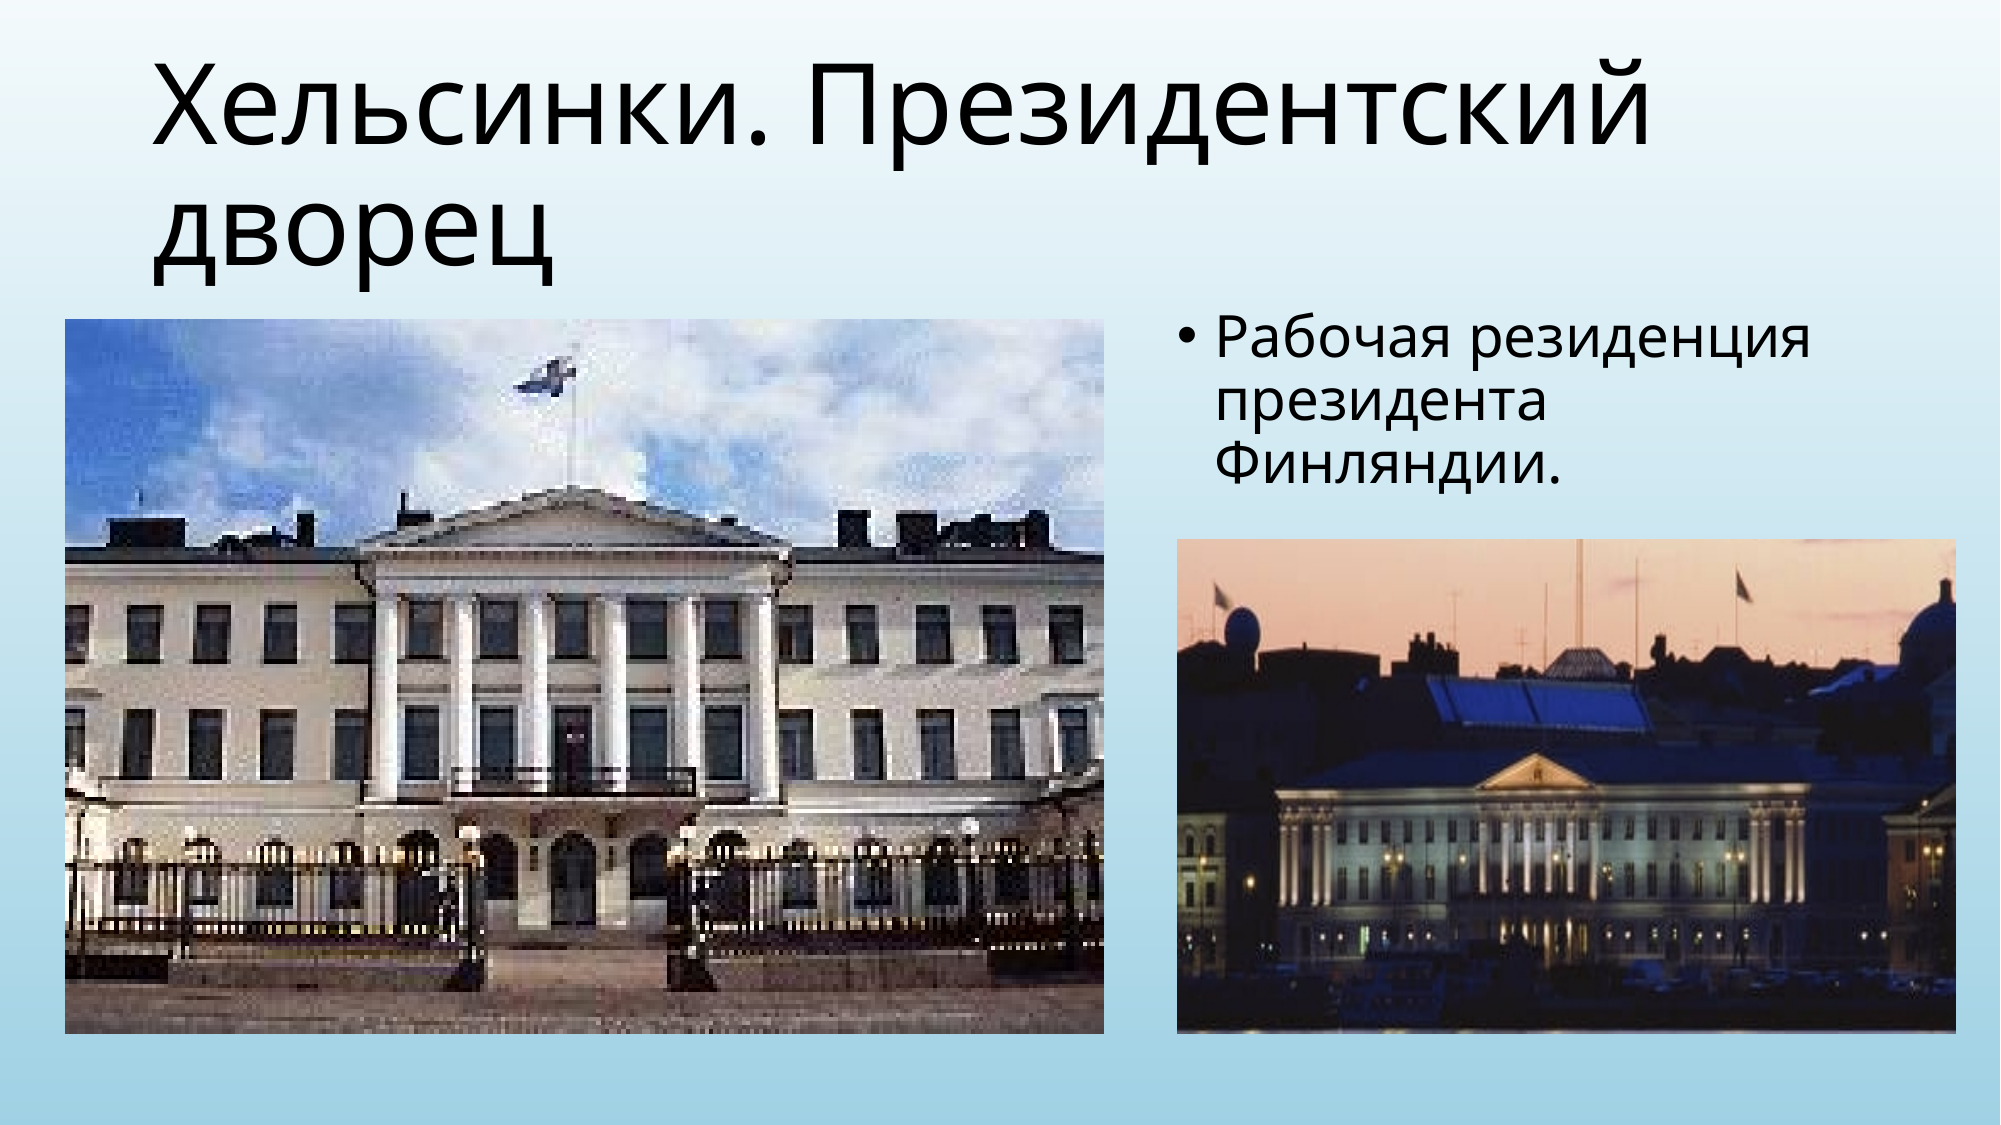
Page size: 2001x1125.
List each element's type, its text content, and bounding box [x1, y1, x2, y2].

title Хельсинки. Президентский дворец [137, 59, 1863, 278]
list Рабочая резиденция президента Финляндии. [1161, 299, 1897, 518]
picture [1177, 539, 1956, 1034]
picture [65, 319, 1104, 1034]
